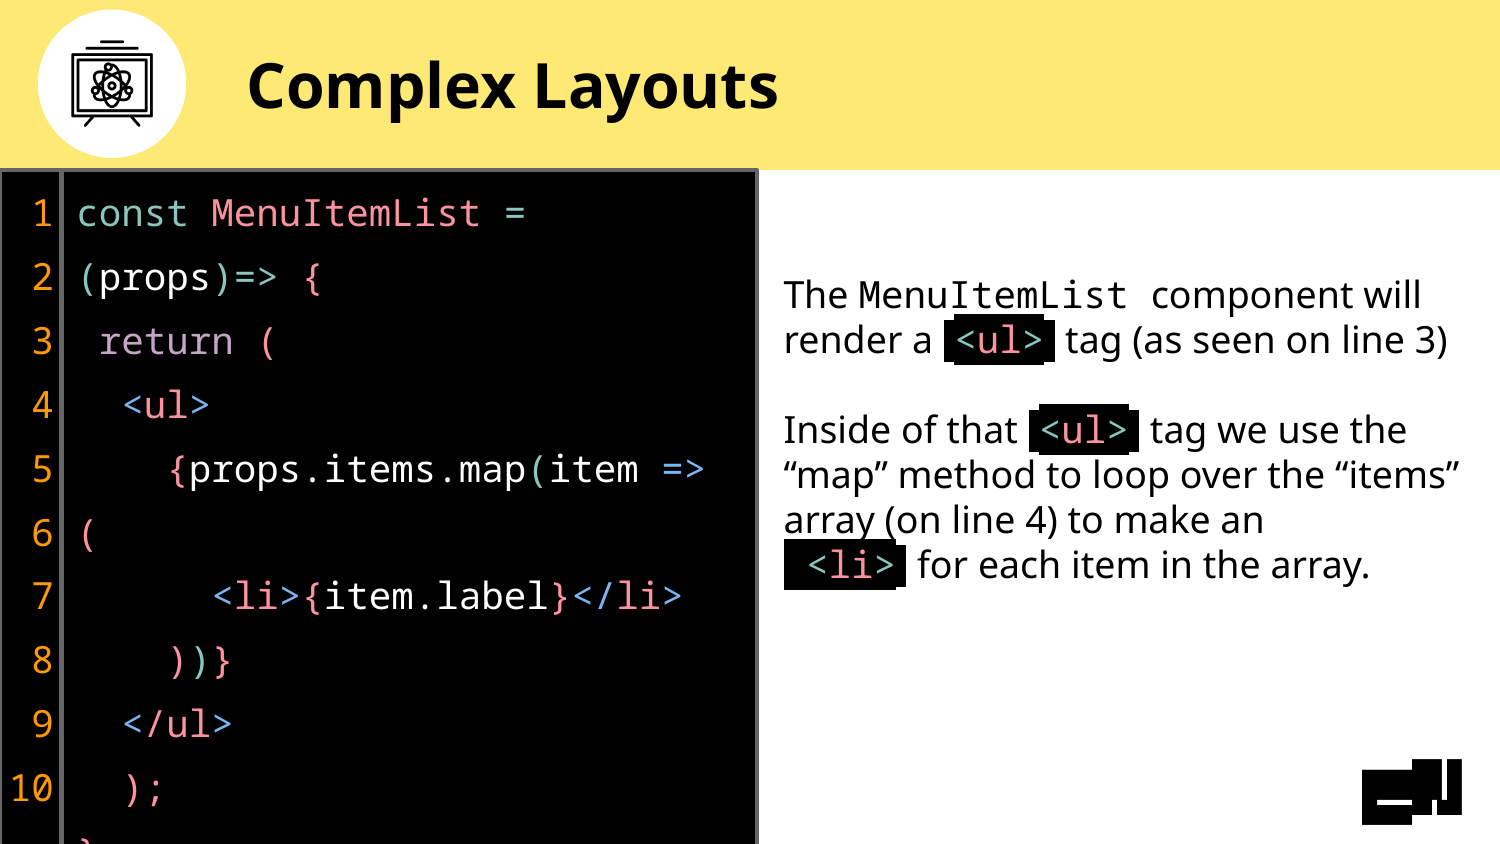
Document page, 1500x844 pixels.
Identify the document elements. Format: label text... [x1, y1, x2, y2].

title Complex Layouts [231, 9, 1463, 158]
text_box The MenuItemList component will render a <ul> tag (as seen on line 3) Inside of that <ul> tag we use the “map” method to loop over the “items” array (on line 4) to make an <li> for each item in the array. [768, 271, 1500, 695]
picture [67, 38, 157, 129]
picture [1362, 759, 1462, 825]
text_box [0, 169, 758, 844]
